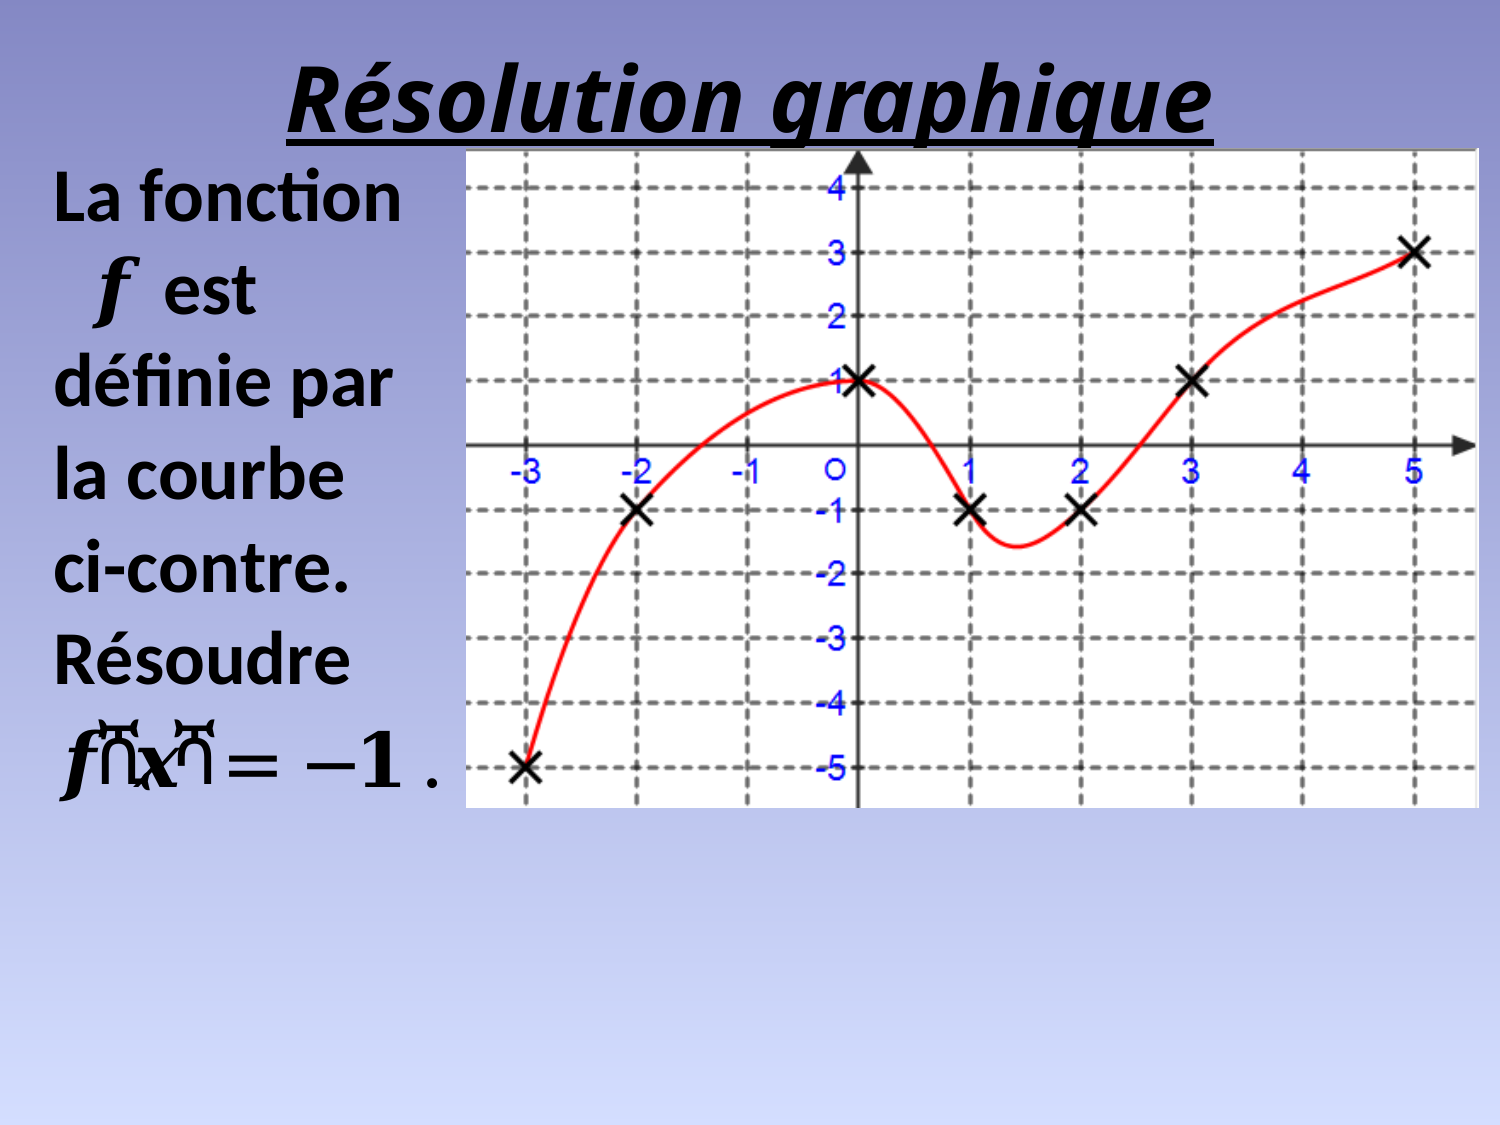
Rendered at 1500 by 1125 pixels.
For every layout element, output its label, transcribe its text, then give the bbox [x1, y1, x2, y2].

title Résolution graphique [0, 19, 1500, 173]
picture [465, 148, 1480, 808]
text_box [52, 715, 673, 994]
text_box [52, 148, 453, 713]
